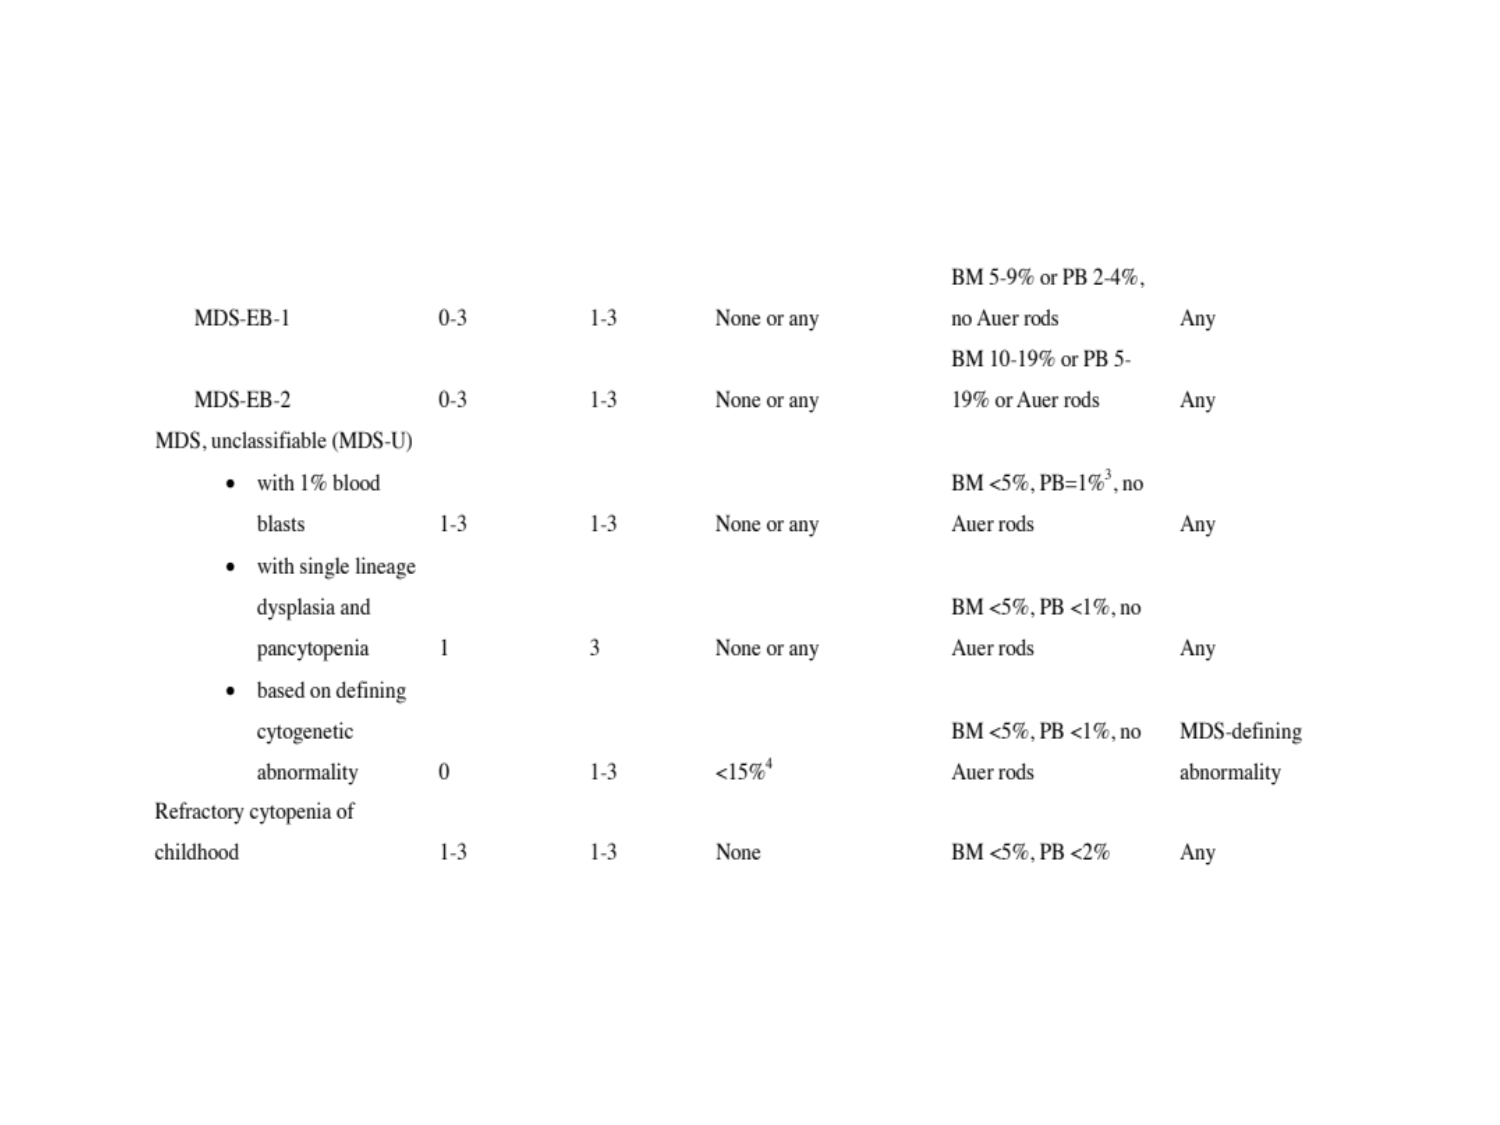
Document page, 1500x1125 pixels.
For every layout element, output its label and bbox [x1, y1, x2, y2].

picture [149, 251, 1349, 872]
